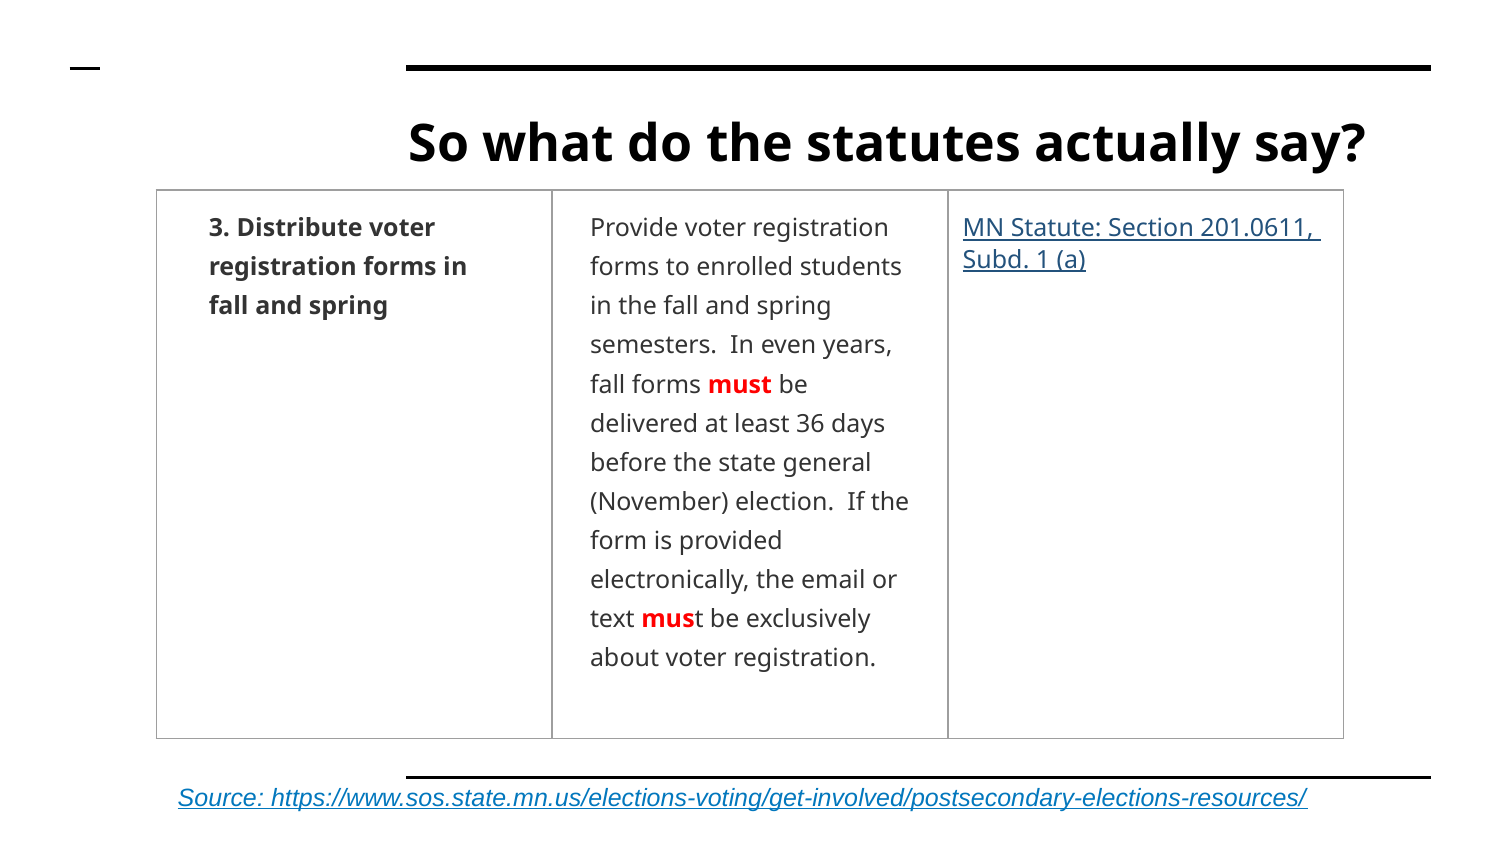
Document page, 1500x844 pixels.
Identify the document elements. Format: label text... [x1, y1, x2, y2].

table_header Provide voter registration forms to enrolled students in the fall and spring semesters. In even years, fall forms must be delivered at least 36 days before the state general (November) election. If the form is provided electronically, the email or text must be exclusively about voter registration. [553, 191, 947, 738]
title So what do the statutes actually say? [393, 94, 1431, 199]
text_box Source: https://www.sos.state.mn.us/elections-voting/get-involved/postsecondary-elections-resources/ [162, 766, 1344, 822]
table_header 3. Distribute voter registration forms in fall and spring [157, 191, 551, 738]
table_header MN Statute: Section 201.0611, Subd. 1 (a) [949, 191, 1343, 738]
